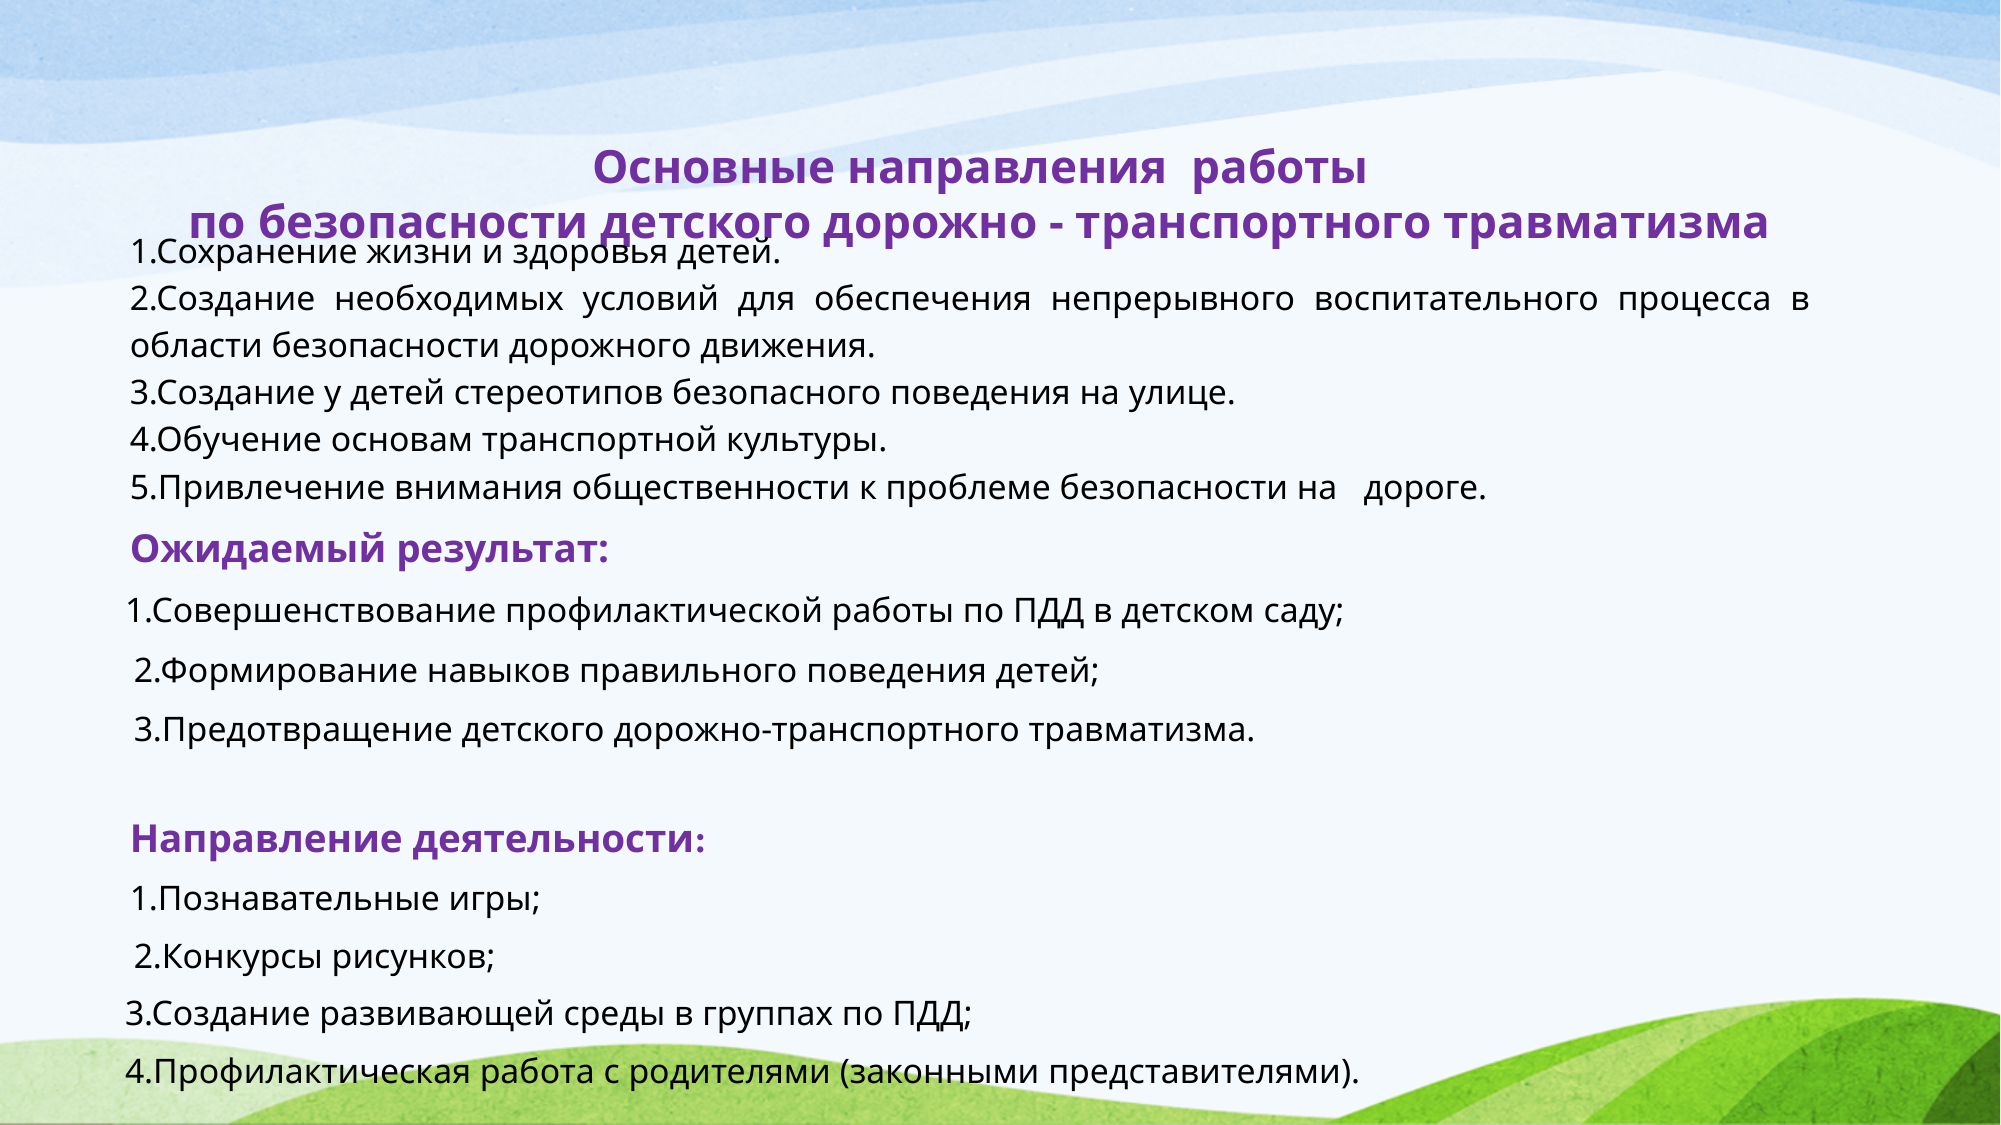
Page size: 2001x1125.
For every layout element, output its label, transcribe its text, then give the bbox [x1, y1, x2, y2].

list 1.Сохранение жизни и здоровья детей. 2.Создание необходимых условий для обеспечения непрерывного воспитательного процесса в области безопасности дорожного движения. 3.Создание у детей стереотипов безопасного поведения на улице. 4.Обучение основам транспортной культуры. 5.Привлечение внимания общественности к проблеме безопасности на дороге. Ожидаемый результат: 1.Совершенствование профилактической работы по ПДД в детском саду; 2.Формирование навыков правильного поведения детей; 3.Предотвращение детского дорожно-транспортного травматизма. Направление деятельности: 1.Познавательные игры; 2.Конкурсы рисунков; 3.Создание развивающей среды в группах по ПДД; 4.Профилактическая работа с родителями (законными представителями). [48, 215, 1825, 1125]
title Основные направления работы по безопасности детского дорожно - транспортного травматизма [18, 35, 1896, 288]
picture [0, 0, 2001, 1125]
